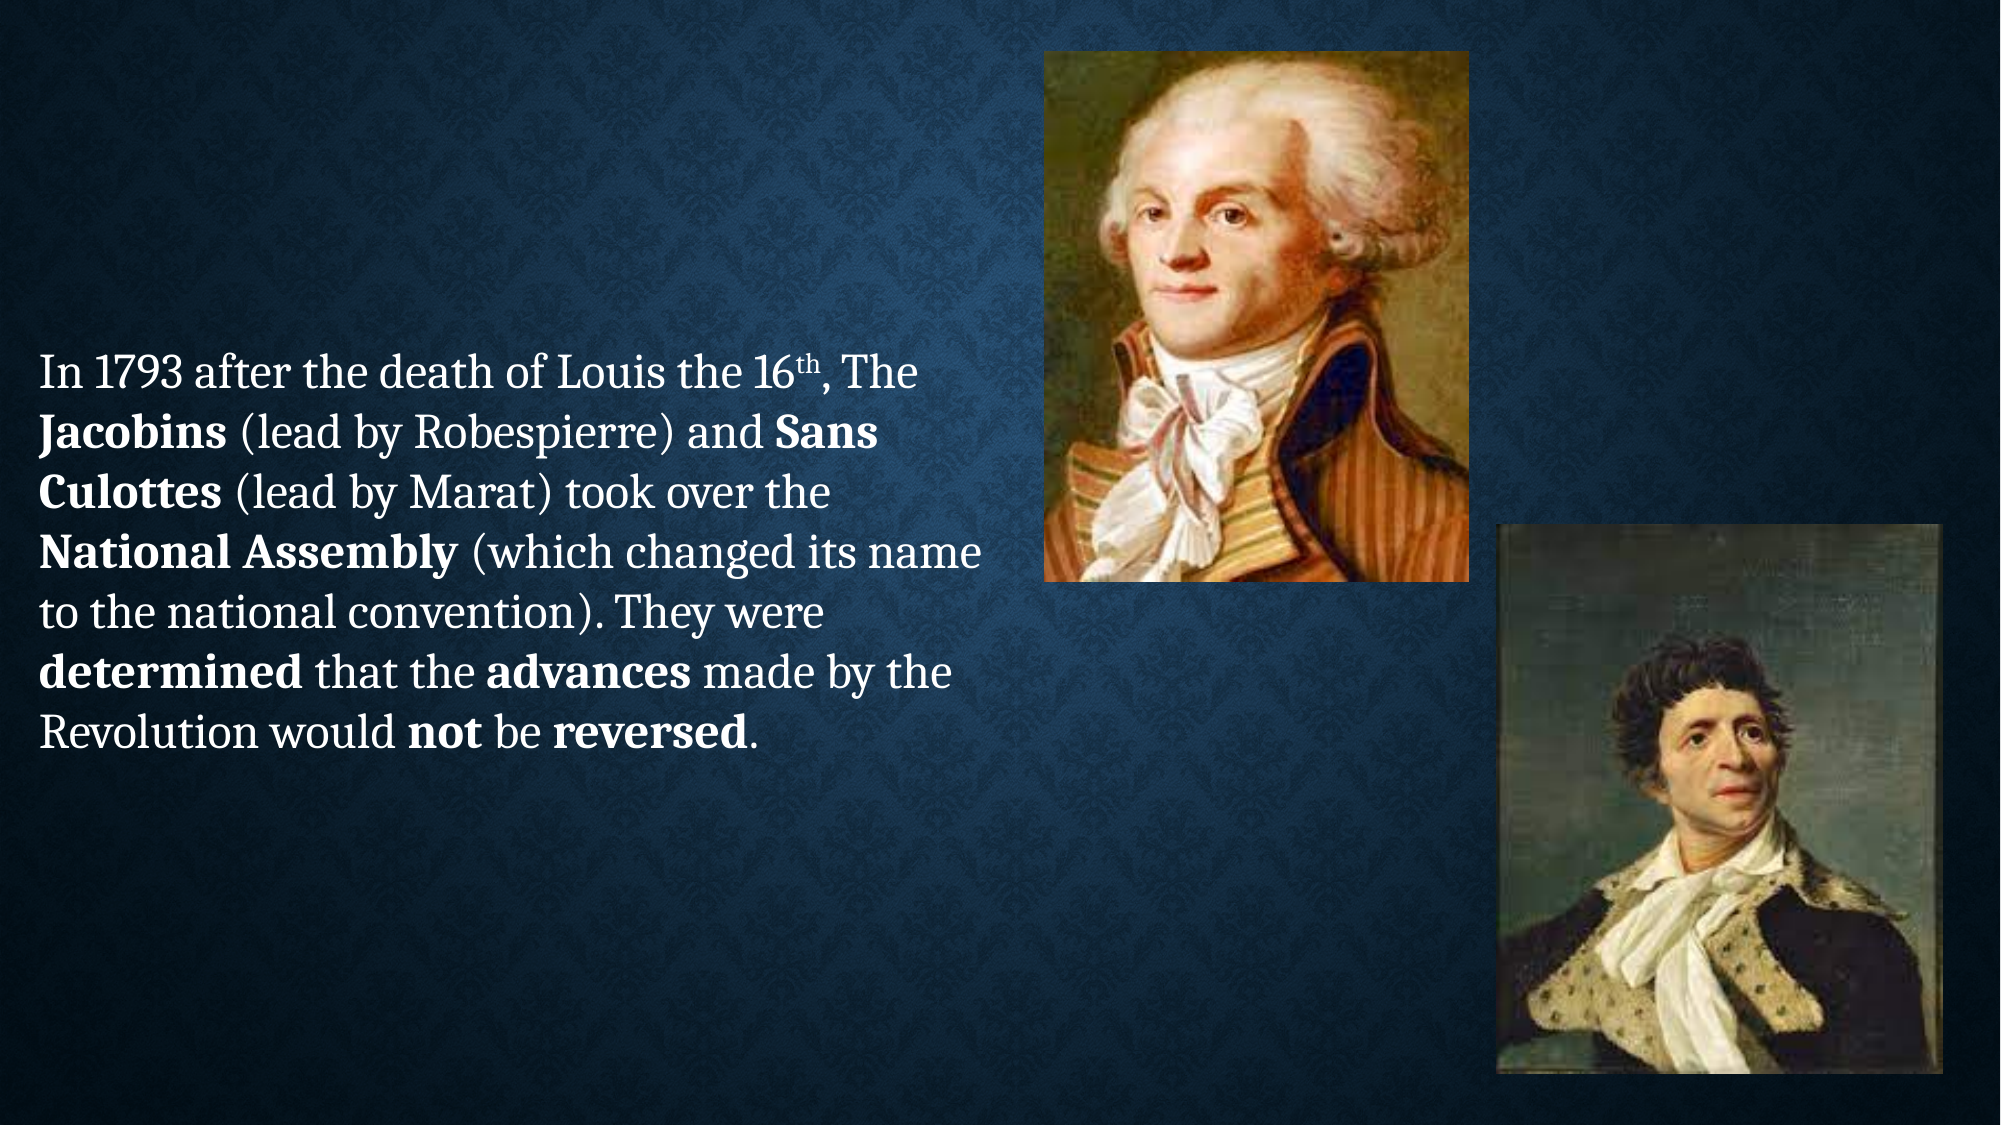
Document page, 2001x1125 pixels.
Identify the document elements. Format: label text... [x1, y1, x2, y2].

text_box In 1793 after the death of Louis the 16th, The Jacobins (lead by Robespierre) and Sans Culottes (lead by Marat) took over the National Assembly (which changed its name to the national convention). They were determined that the advances made by the Revolution would not be reversed. [24, 331, 1017, 827]
picture [1043, 51, 1470, 582]
picture [1496, 524, 1943, 1075]
